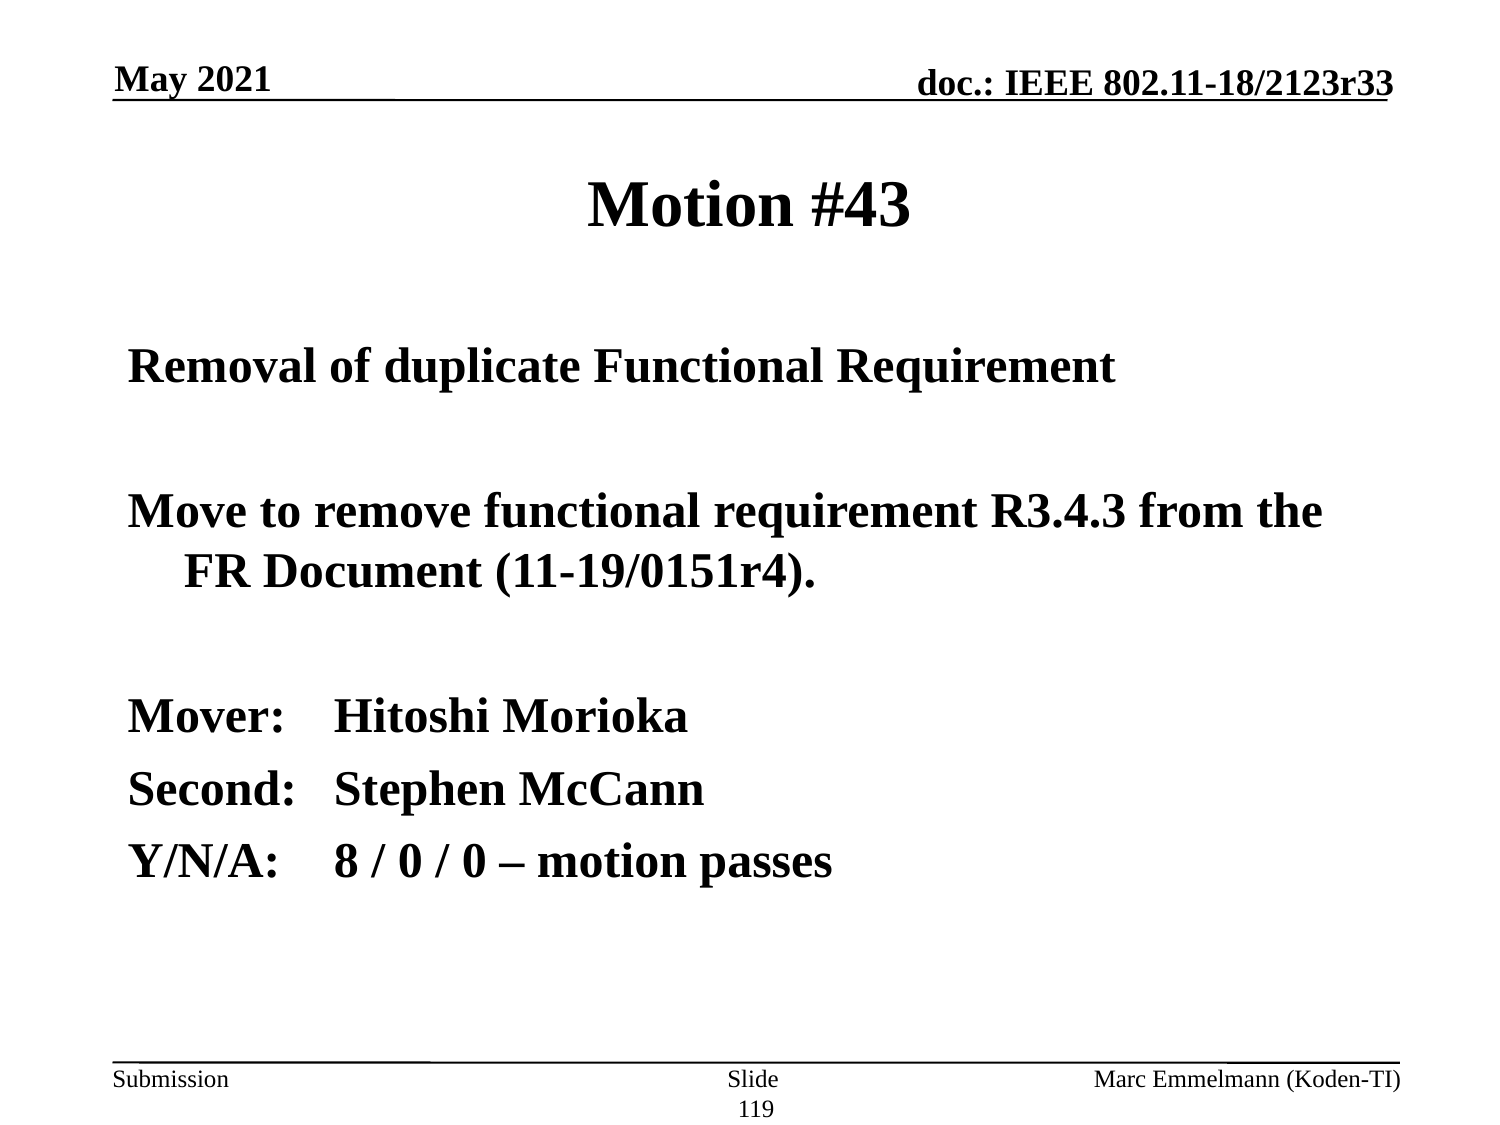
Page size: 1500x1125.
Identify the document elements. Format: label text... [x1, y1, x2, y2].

title Motion #43 [112, 112, 1388, 288]
slide_number Slide 119 [712, 1061, 800, 1123]
footer Marc Emmelmann (Koden-TI) [878, 1061, 1402, 1093]
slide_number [114, 54, 423, 100]
list Removal of duplicate Functional Requirement Move to remove functional requirement R3.4.3 from the FR Document (11-19/0151r4). Mover: Hitoshi Morioka Second: Stephen McCann Y/N/A: 8 / 0 / 0 – motion passes [112, 324, 1388, 1000]
